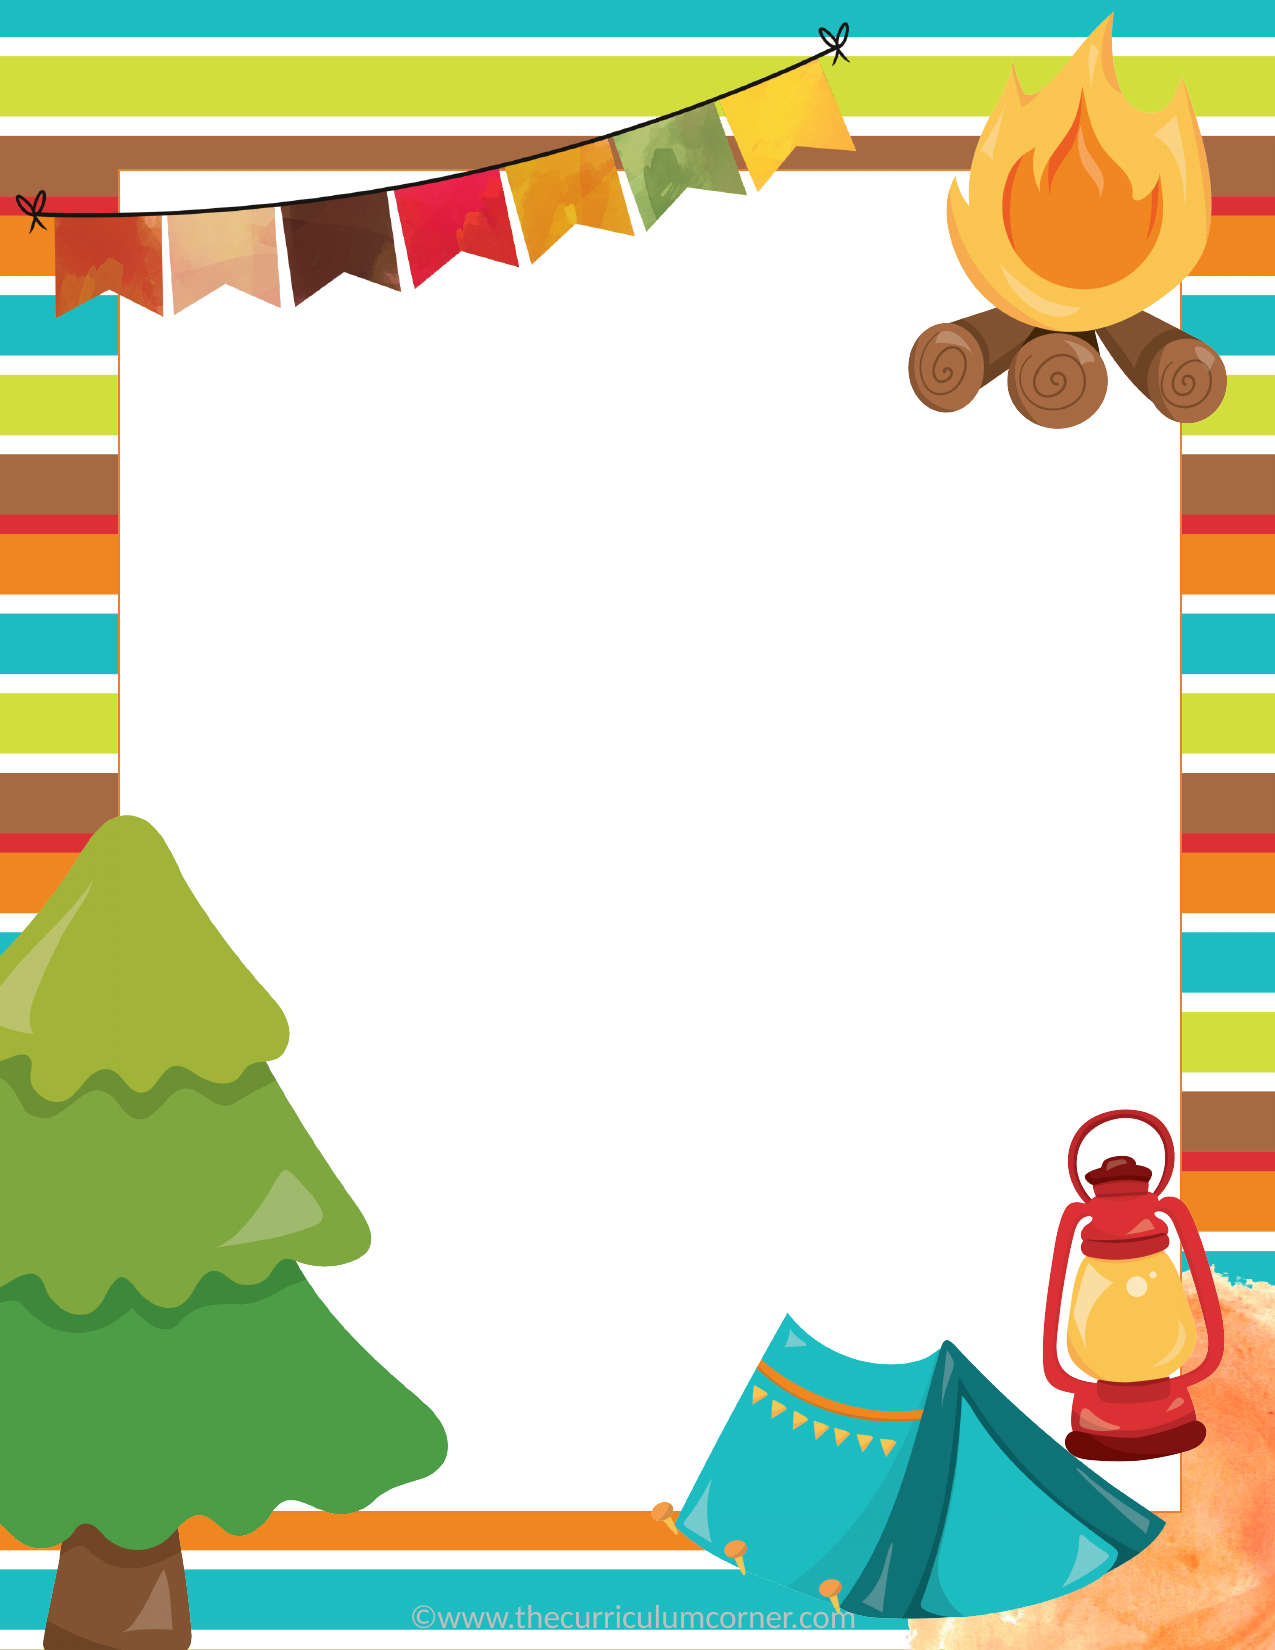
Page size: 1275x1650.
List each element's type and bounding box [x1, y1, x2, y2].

picture [0, 0, 1275, 1650]
text_box [118, 308, 1182, 1218]
